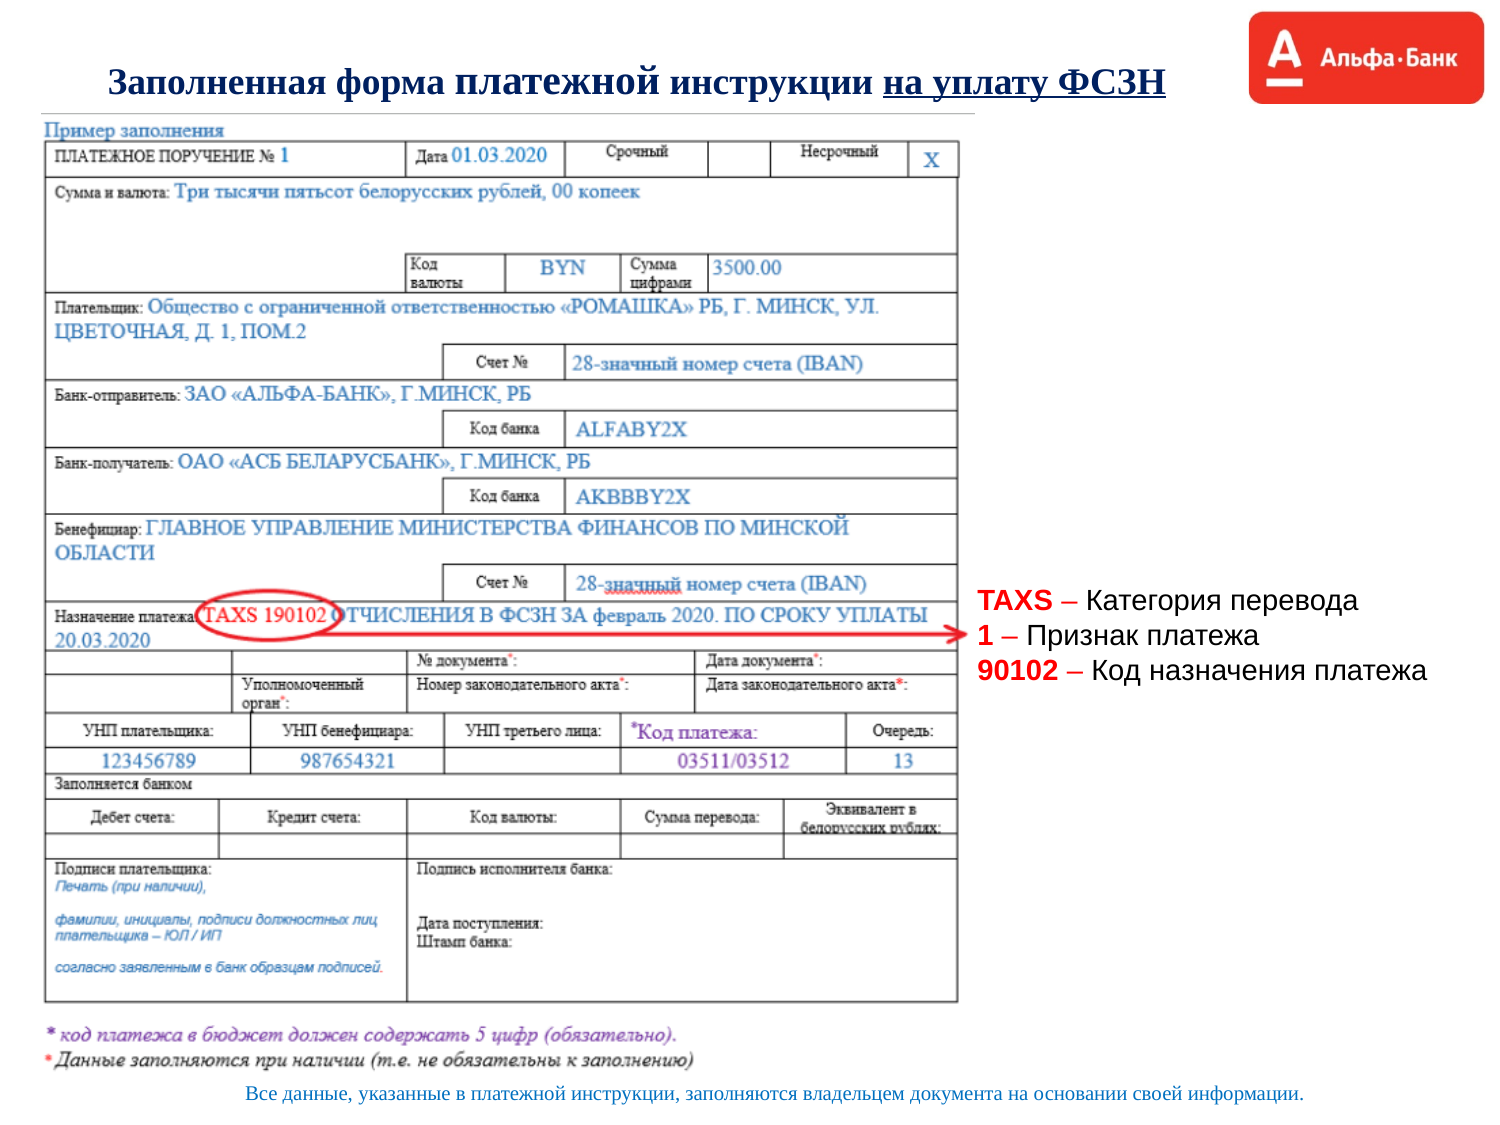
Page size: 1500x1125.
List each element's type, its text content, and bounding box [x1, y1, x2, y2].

title Заполненная форма платежной инструкции на уплату ФСЗН [74, 44, 1200, 114]
picture [1248, 8, 1486, 104]
text_box Все данные, указанные в платежной инструкции, заполняются владельцем документа на основании своей информации. [230, 1072, 1500, 1112]
picture [40, 113, 975, 1077]
text_box TAXS – Категория перевода 1 – Признак платежа 90102 – Код назначения платежа [980, 574, 1500, 694]
